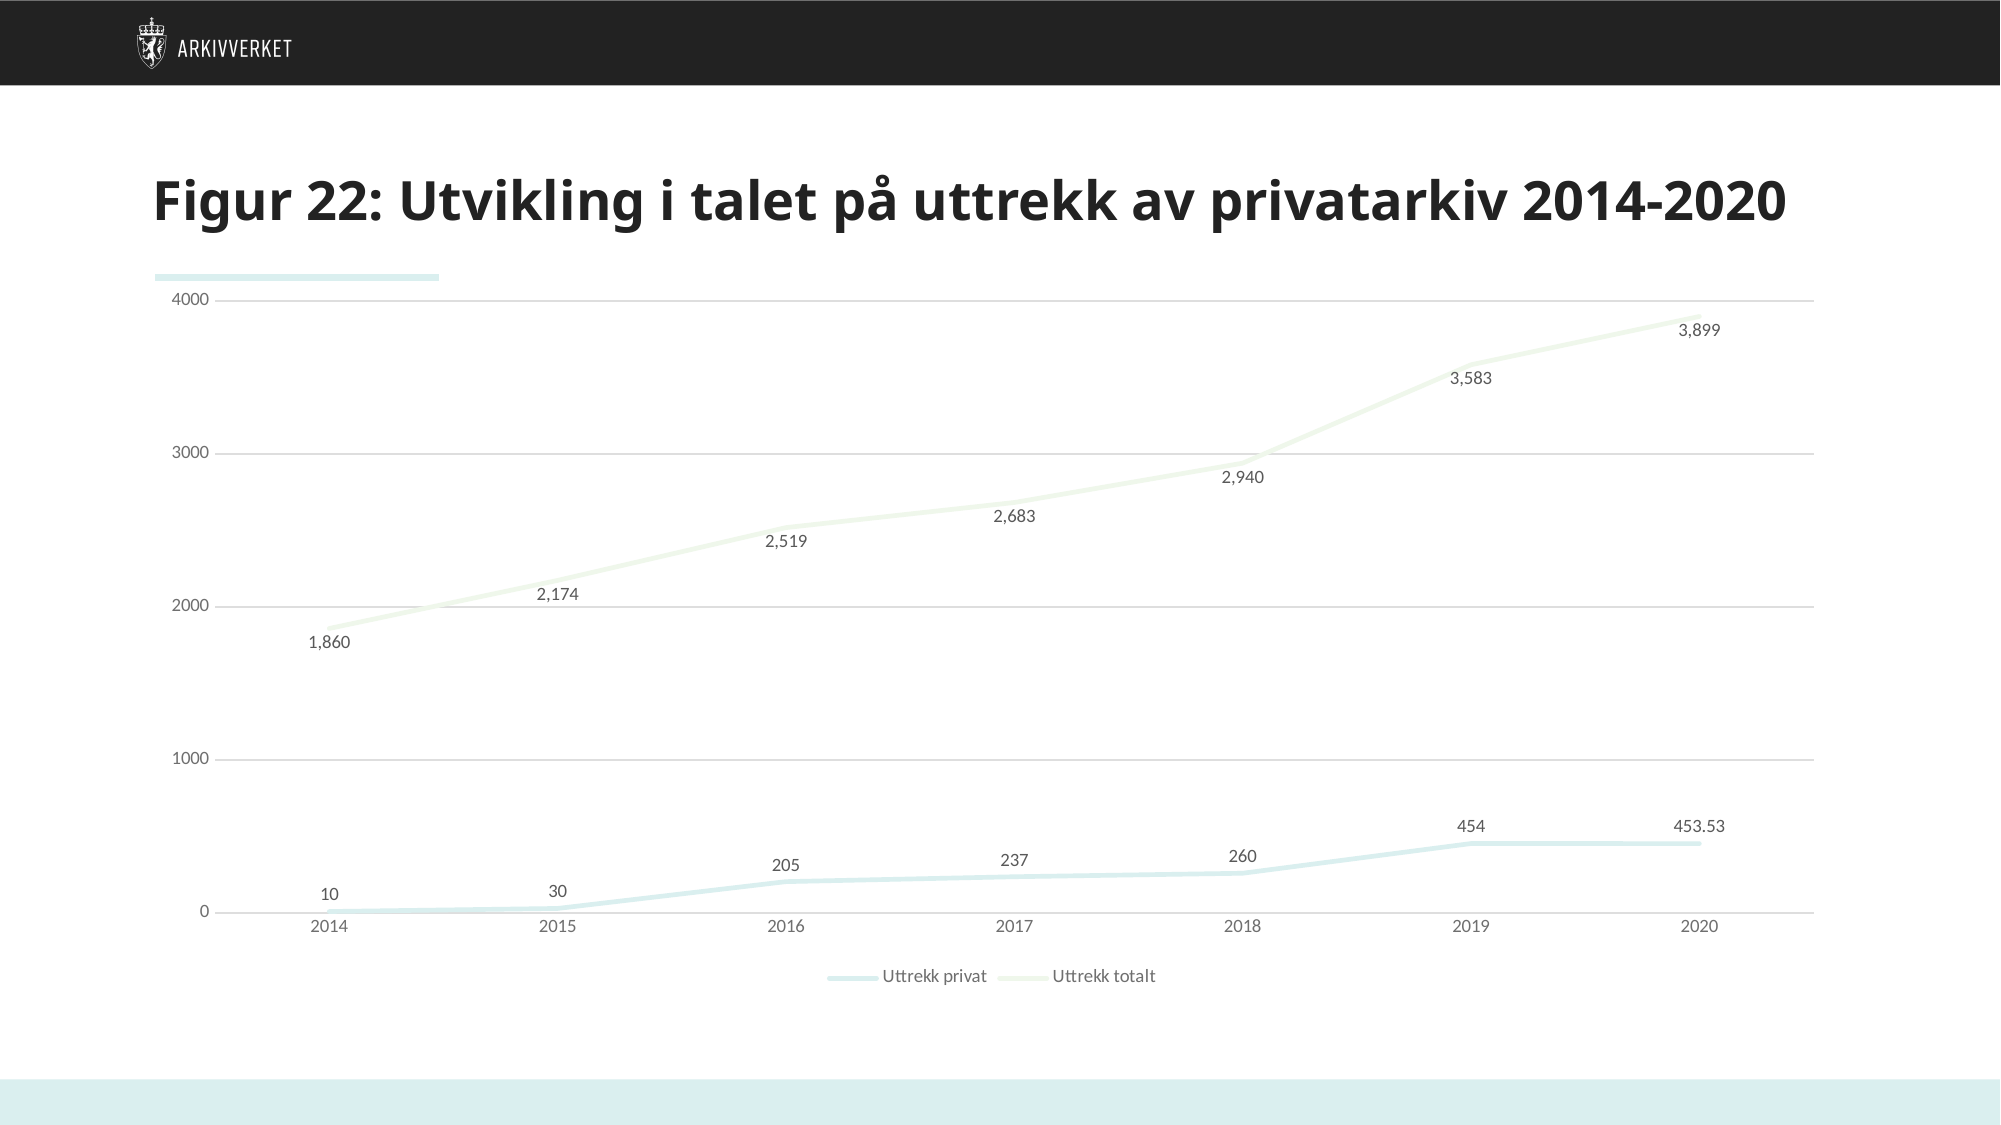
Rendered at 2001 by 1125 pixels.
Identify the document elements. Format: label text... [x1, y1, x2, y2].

picture [120, 0, 308, 86]
chart [137, 277, 1848, 994]
title Figur 22: Utvikling i talet på uttrekk av privatarkiv 2014-2020 [137, 85, 1863, 278]
